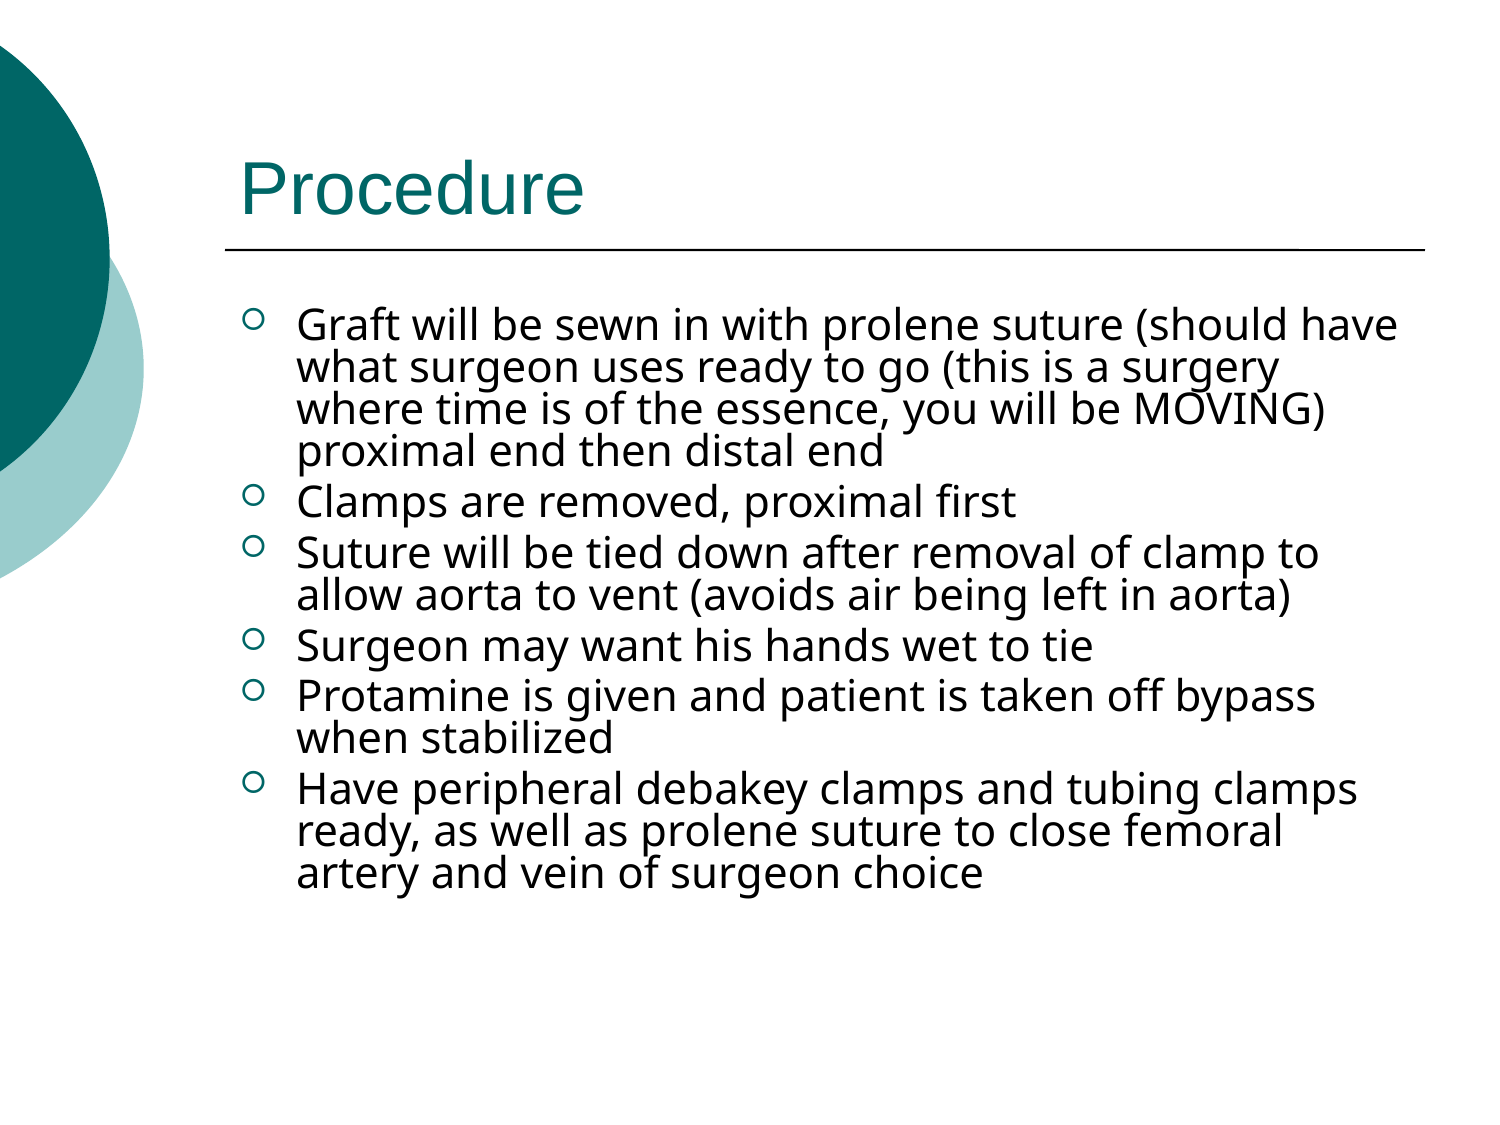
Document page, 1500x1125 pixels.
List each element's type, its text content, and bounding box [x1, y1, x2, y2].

list Graft will be sewn in with prolene suture (should have what surgeon uses ready to go (this is a surgery where time is of the essence, you will be MOVING) proximal end then distal end Clamps are removed, proximal first Suture will be tied down after removal of clamp to allow aorta to vent (avoids air being left in aorta) Surgeon may want his hands wet to tie Protamine is given and patient is taken off bypass when stabilized Have peripheral debakey clamps and tubing clamps ready, as well as prolene suture to close femoral artery and vein of surgeon choice [224, 299, 1425, 975]
title Procedure [224, 49, 1425, 238]
